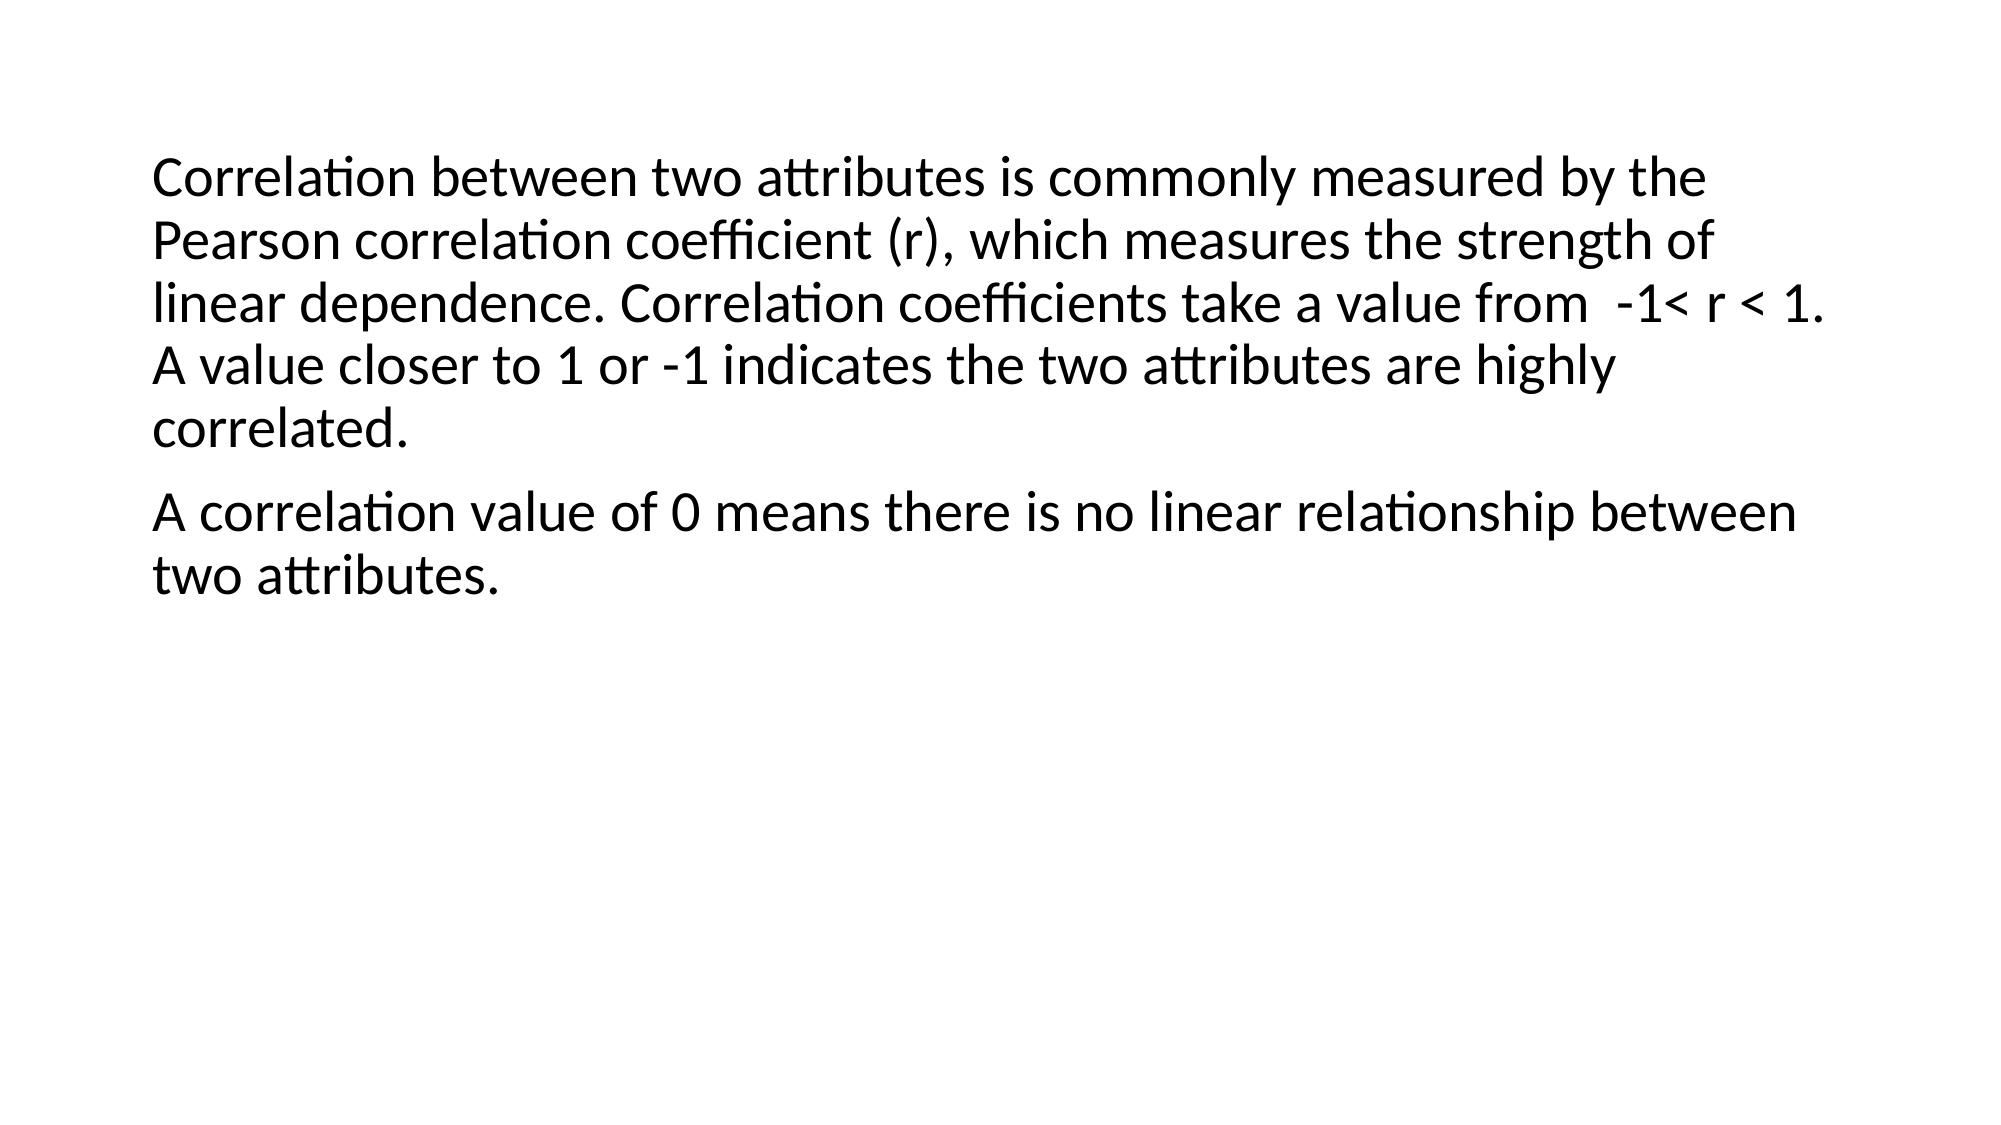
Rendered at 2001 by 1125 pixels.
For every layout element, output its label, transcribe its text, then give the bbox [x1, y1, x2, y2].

list Correlation between two attributes is commonly measured by the Pearson correlation coefficient (r), which measures the strength of linear dependence. Correlation coefficients take a value from -1< r < 1. A value closer to 1 or -1 indicates the two attributes are highly correlated. A correlation value of 0 means there is no linear relationship between two attributes. [137, 138, 1863, 1014]
